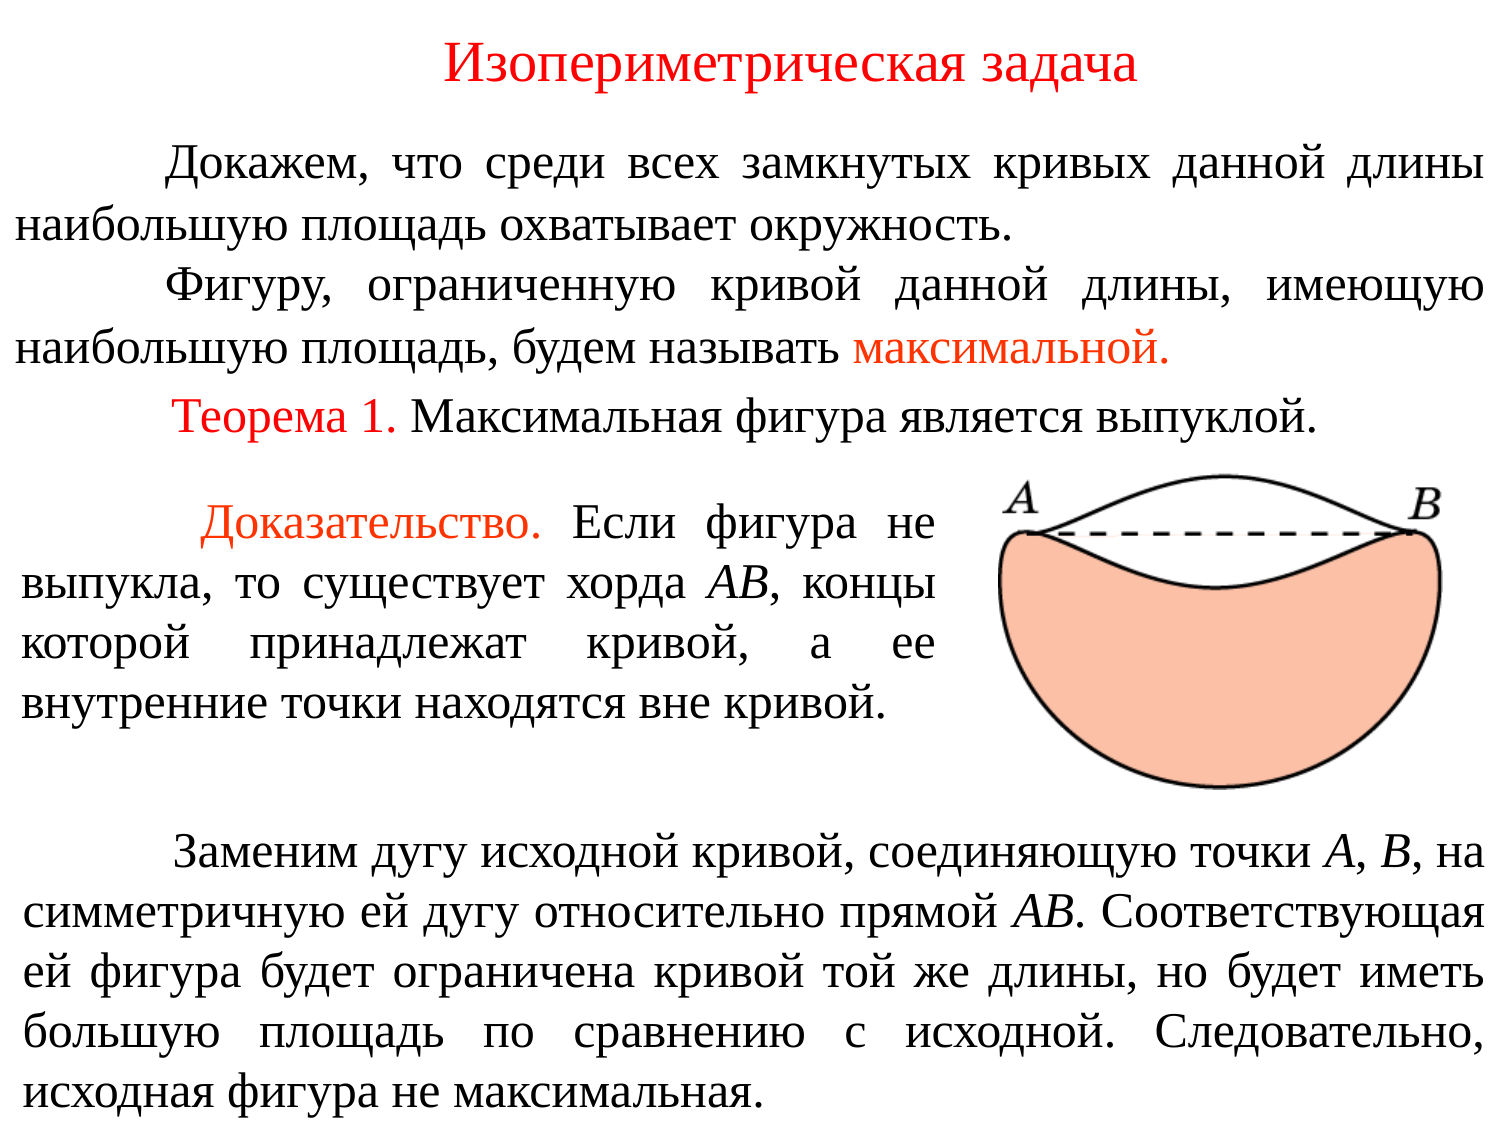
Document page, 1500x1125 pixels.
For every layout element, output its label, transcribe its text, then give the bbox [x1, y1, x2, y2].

text_box Заменим дугу исходной кривой, соединяющую точки А, В, на симметричную ей дугу относительно прямой АВ. Соответствующая ей фигура будет ограничена кривой той же длины, но будет иметь большую площадь по сравнению с исходной. Следовательно, исходная фигура не максимальная. [7, 809, 1500, 1125]
picture [997, 471, 1444, 790]
text_box Изопериметрическая задача [324, 15, 1258, 101]
text_box Фигуру, ограниченную кривой данной длины, имеющую наибольшую площадь, будем называть максимальной. [0, 258, 1500, 382]
text_box Докажем, что среди всех замкнутых кривых данной длины наибольшую площадь охватывает окружность. [0, 113, 1500, 258]
text_box Доказательство. Если фигура не выпукла, то существует хорда АВ, концы которой принадлежат кривой, а ее внутренние точки находятся вне кривой. [6, 481, 951, 736]
text_box Теорема 1. Максимальная фигура является выпуклой. [6, 375, 1482, 450]
